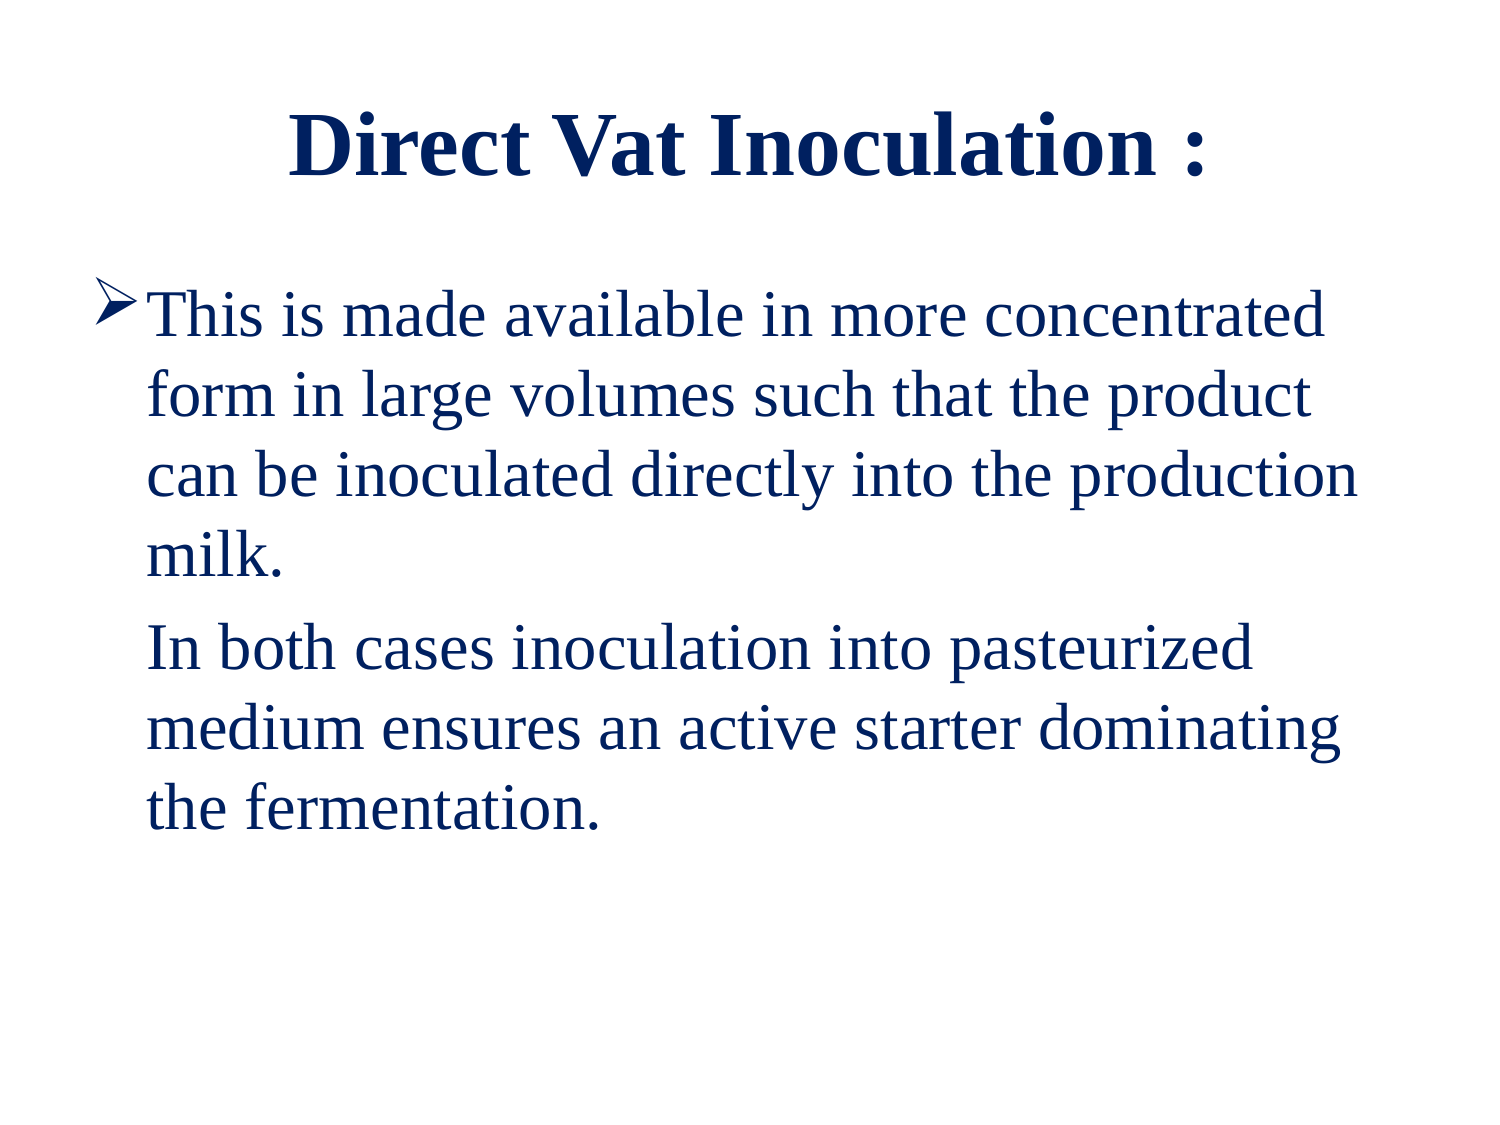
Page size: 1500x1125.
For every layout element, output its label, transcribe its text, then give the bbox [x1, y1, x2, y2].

list This is made available in more concentrated form in large volumes such that the product can be inoculated directly into the production milk. In both cases inoculation into pasteurized medium ensures an active starter dominating the fermentation. [75, 262, 1425, 1005]
title Direct Vat Inoculation : [75, 45, 1425, 233]
